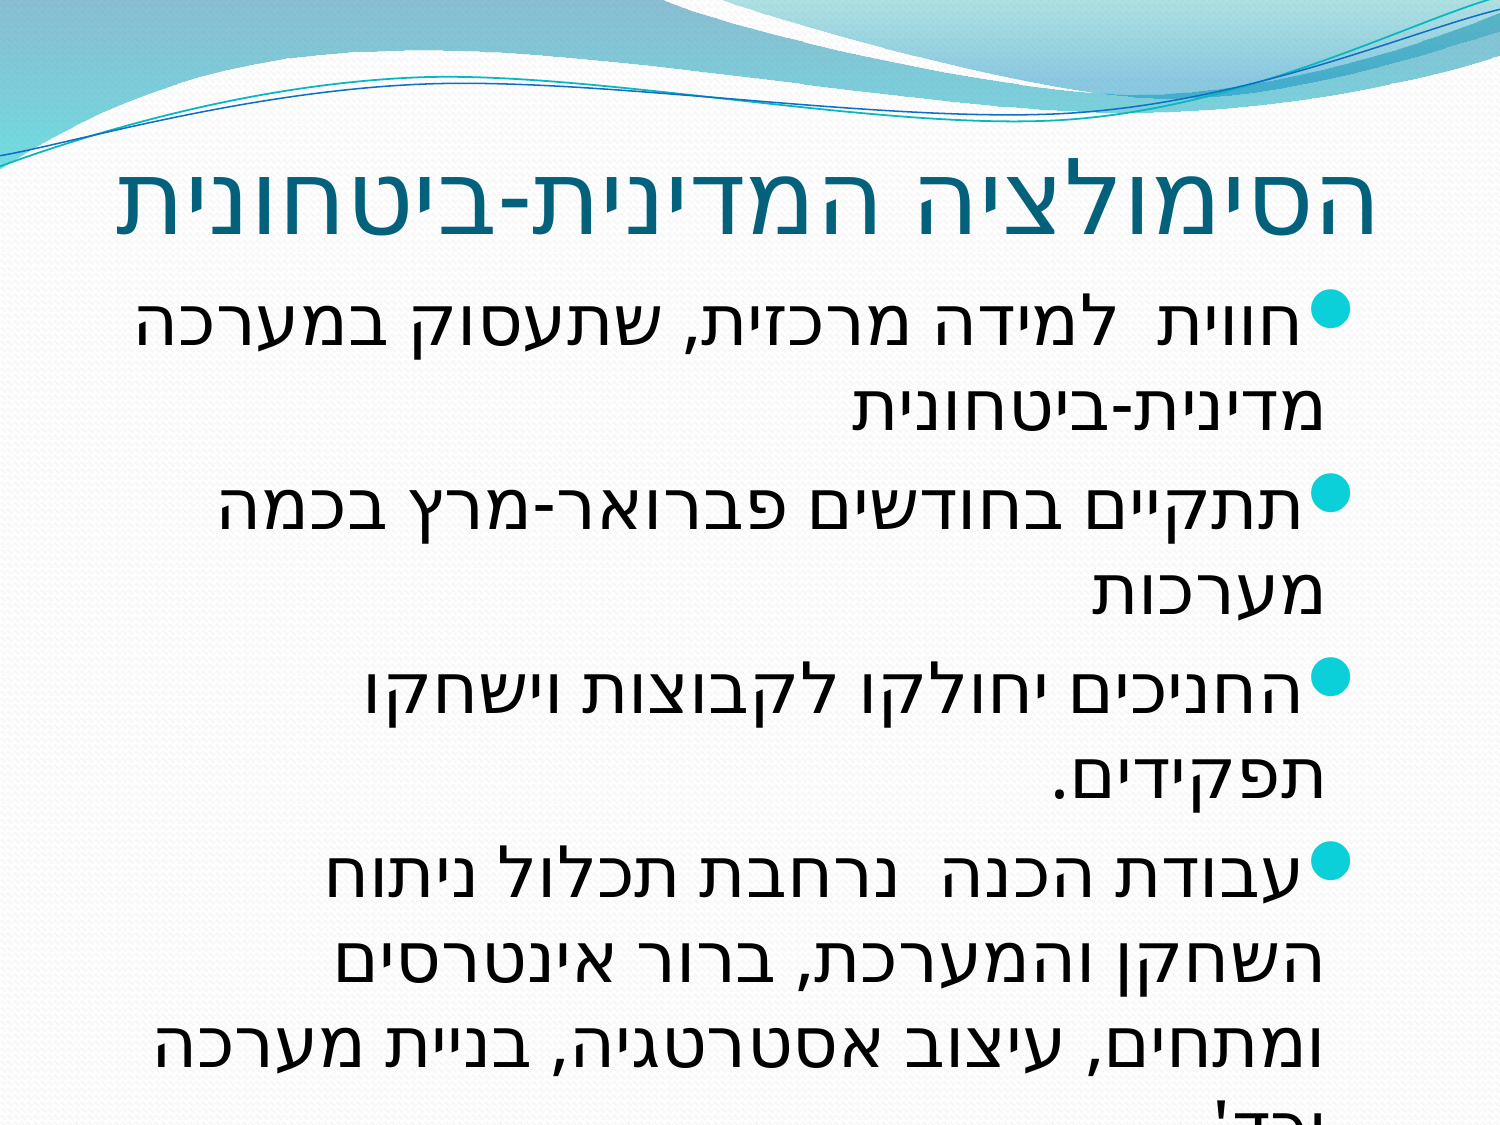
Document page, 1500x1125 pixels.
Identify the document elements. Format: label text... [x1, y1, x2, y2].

title הסימולציה המדינית-ביטחונית [112, 79, 1388, 256]
list חווית למידה מרכזית, שתעסוק במערכה מדינית-ביטחונית תתקיים בחודשים פברואר-מרץ בכמה מערכות החניכים יחולקו לקבוצות וישחקו תפקידים. עבודת הכנה נרחבת תכלול ניתוח השחקן והמערכת, ברור אינטרסים ומתחים, עיצוב אסטרטגיה, בניית מערכה וכד' במהלך המשחק – יישום אסטרטגיה ניטור ושינוי בהתאם לתרחישים והזרמות. [112, 267, 1388, 1125]
